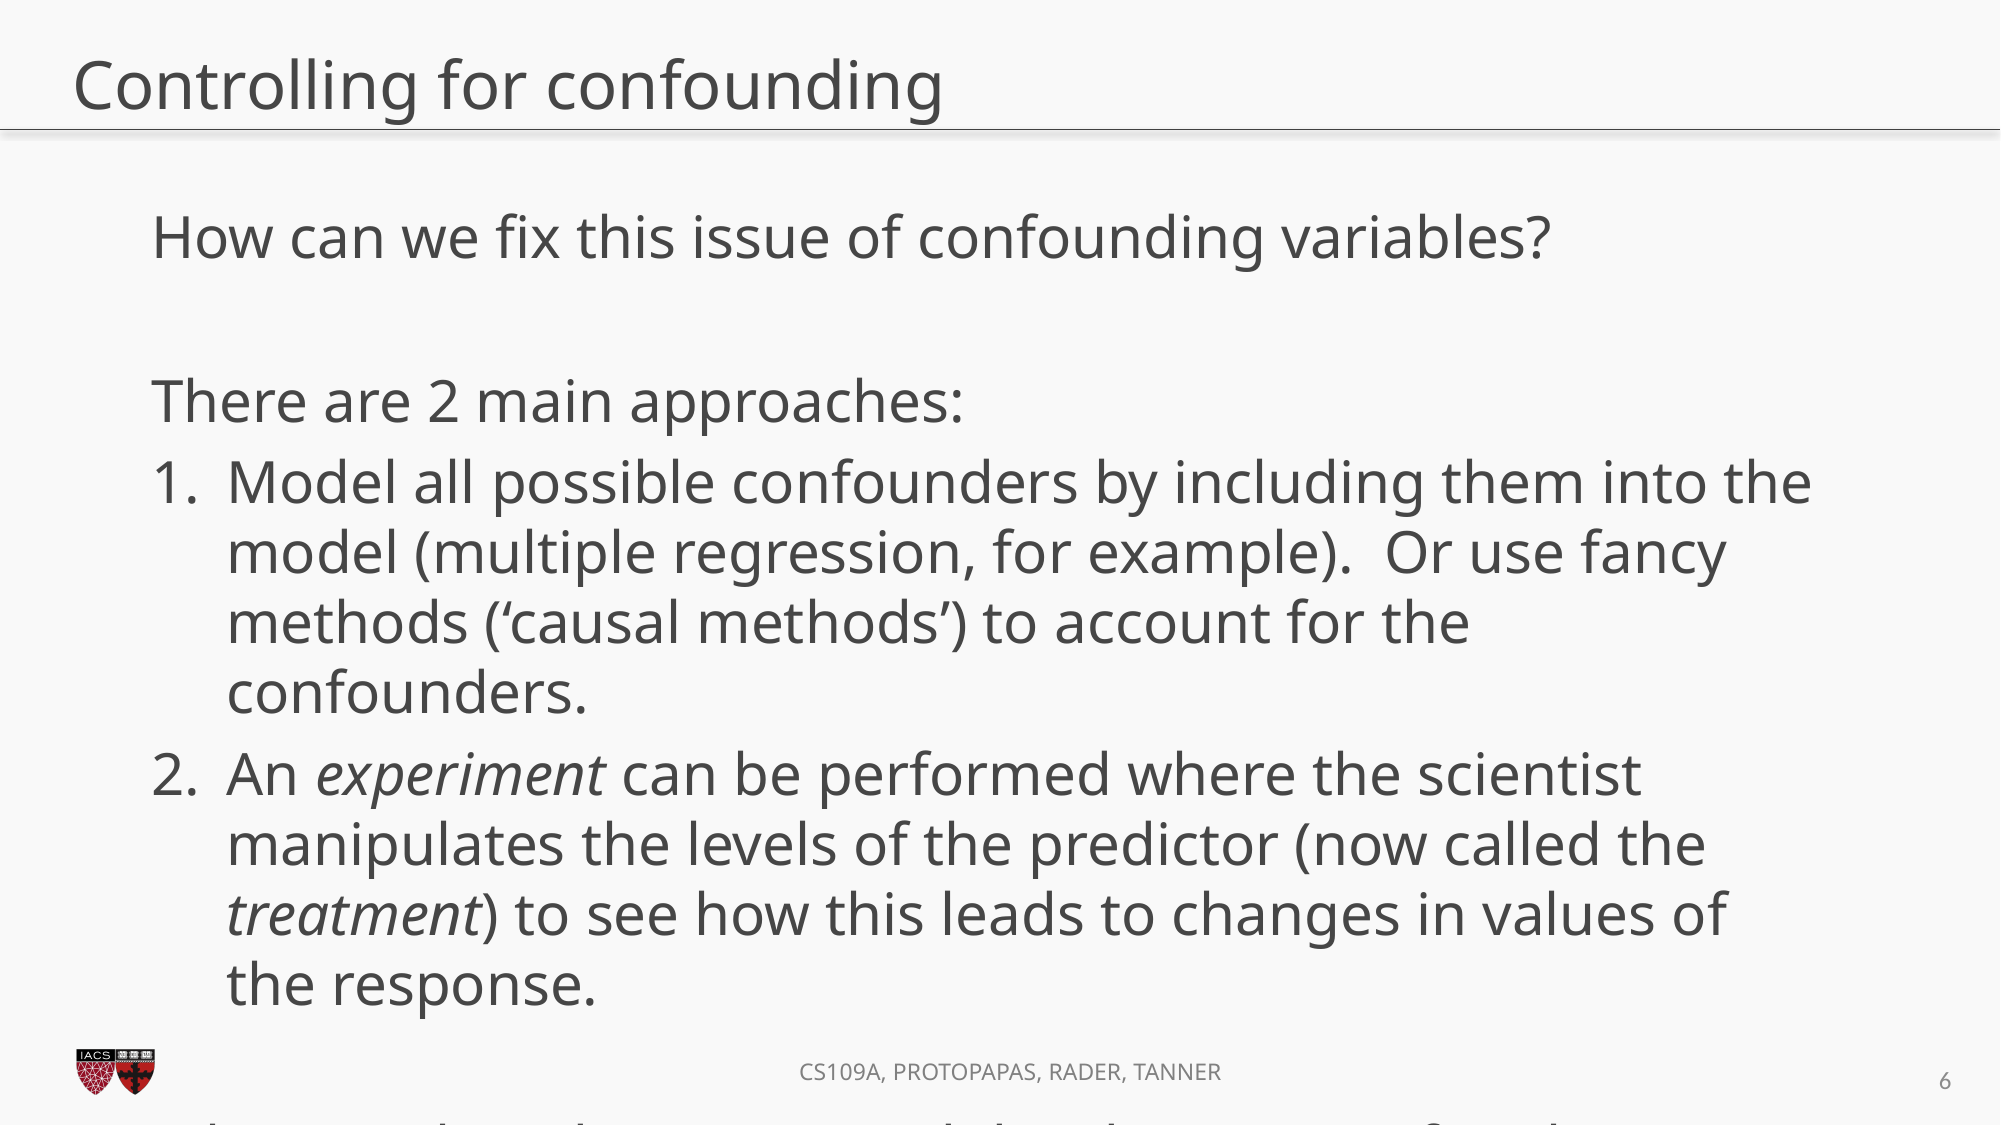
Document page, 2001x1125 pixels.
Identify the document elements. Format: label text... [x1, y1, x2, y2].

slide_number 6 [1500, 1050, 1967, 1110]
list How can we fix this issue of confounding variables? There are 2 main approaches: Model all possible confounders by including them into the model (multiple regression, for example). Or use fancy methods (‘causal methods’) to account for the confounders. An experiment can be performed where the scientist manipulates the levels of the predictor (now called the treatment) to see how this leads to changes in values of the response. What are the advantages and disadvantages of each approach? [136, 193, 1831, 1035]
picture [75, 1049, 155, 1095]
title Controlling for confounding [57, 35, 1943, 162]
